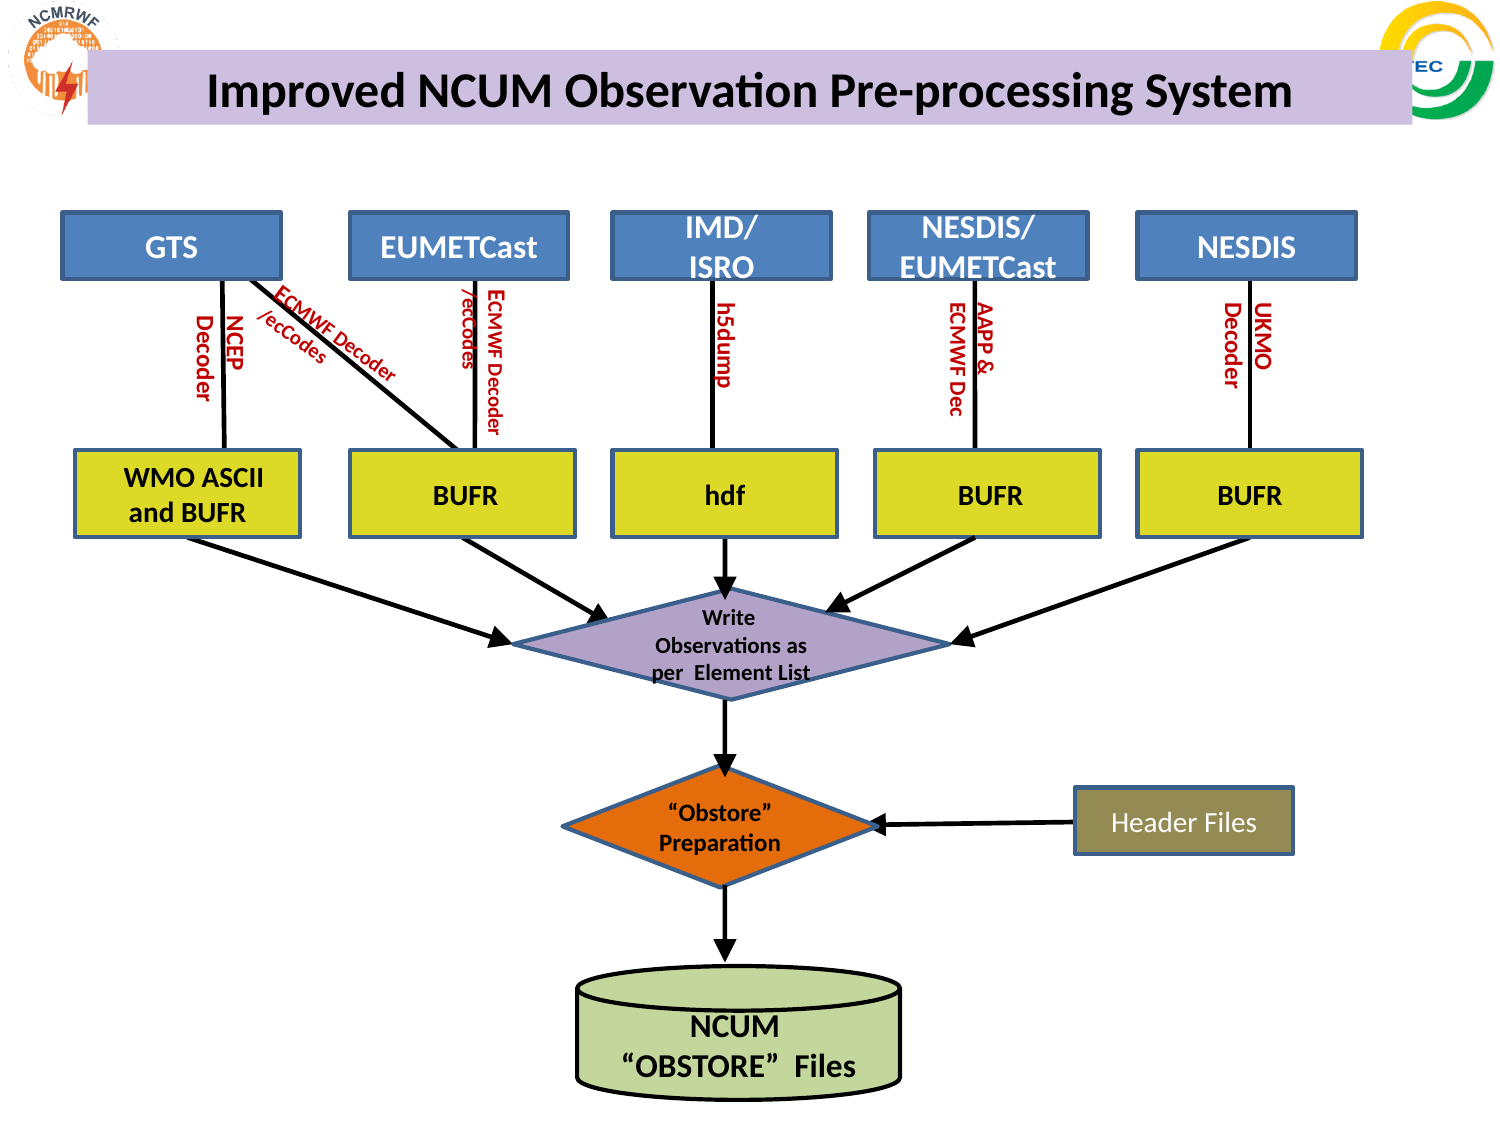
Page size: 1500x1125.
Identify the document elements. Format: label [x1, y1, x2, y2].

picture [4, 0, 123, 118]
text_box [62, 49, 1413, 1101]
picture [1349, 1, 1495, 120]
text_box [862, 499, 938, 651]
text_box [949, 537, 1251, 645]
